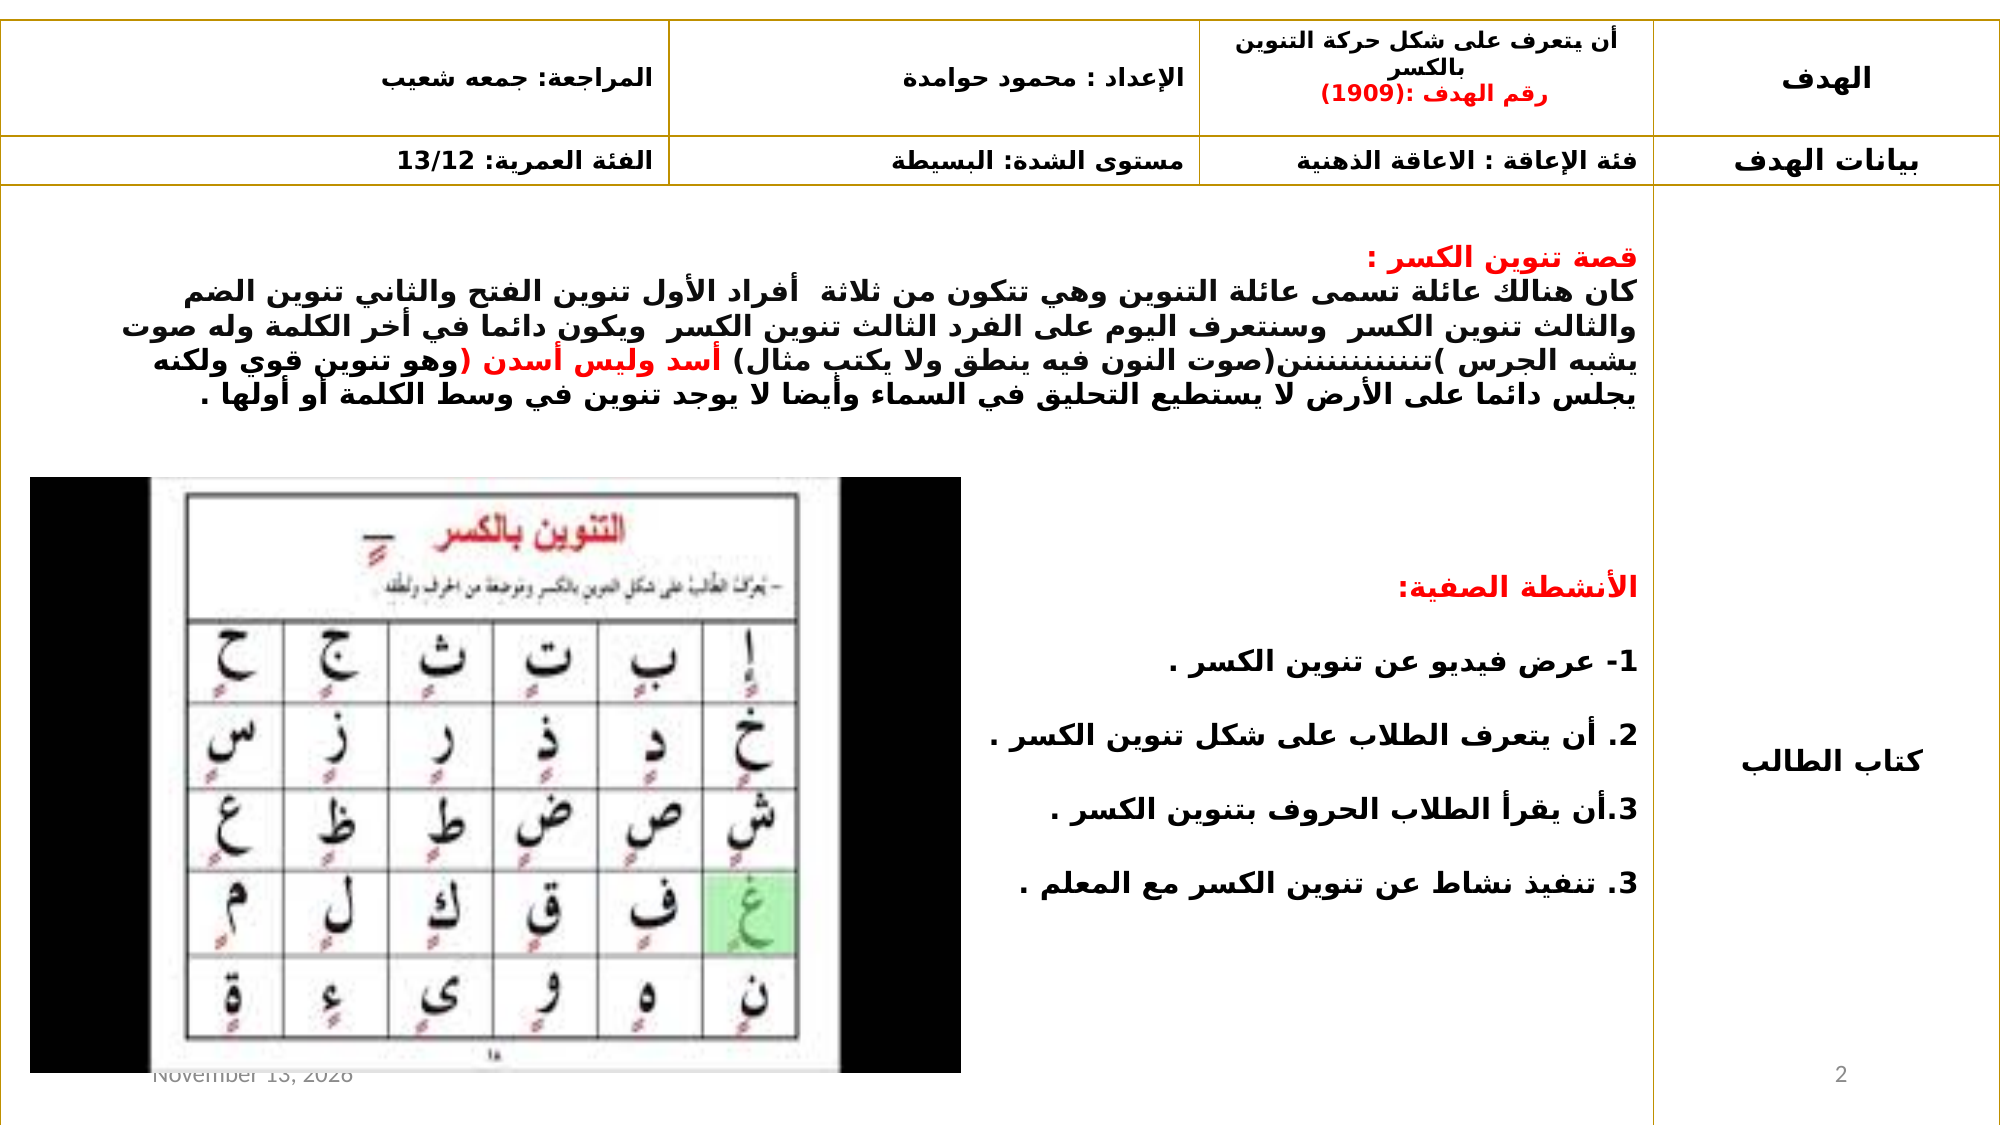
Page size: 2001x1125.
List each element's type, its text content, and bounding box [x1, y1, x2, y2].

picture [30, 477, 961, 1073]
table_header الهدف [1654, 21, 1999, 135]
table_cell بيانات الهدف [1654, 137, 1999, 184]
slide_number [137, 1073, 588, 1103]
table_header الإعداد : محمود حوامدة [670, 21, 1199, 135]
table_header أن يتعرف على شكل حركة التنوين بالكسر رقم الهدف :(1909) [1200, 21, 1653, 135]
table_cell الفئة العمرية: 13/12 [1, 137, 668, 184]
table_cell فئة الإعاقة : الاعاقة الذهنية [1200, 137, 1653, 184]
table_header المراجعة: جمعه شعيب [1, 21, 668, 135]
slide_number 2 [1412, 1042, 1863, 1103]
table_cell كتاب الطالب [1654, 186, 1999, 1125]
table_cell مستوى الشدة: البسيطة [670, 137, 1199, 184]
table_cell قصة تنوين الكسر : كان هنالك عائلة تسمى عائلة التنوين وهي تتكون من ثلاثة أفراد الأول تنوين الفتح والثاني تنوين الضم والثالث تنوين الكسر وسنتعرف اليوم على الفرد الثالث تنوين الكسر ويكون دائما في أخر الكلمة وله صوت يشبه الجرس )تننننننننننن(صوت النون فيه ينطق ولا يكتب مثال) أسد وليس أسدن (وهو تنوين قوي ولكنه يجلس دائما على الأرض لا يستطيع التحليق في السماء وأيضا لا يوجد تنوين في وسط الكلمة أو أولها . الأنشطة الصفية: ​ 1- عرض فيديو عن تنوين الكسر .​ 2. أن يتعرف الطلاب على شكل تنوين الكسر . 3.أن يقرأ الطلاب الحروف بتنوين الكسر . 3. تنفيذ نشاط عن تنوين الكسر مع المعلم . [1, 186, 1653, 1125]
